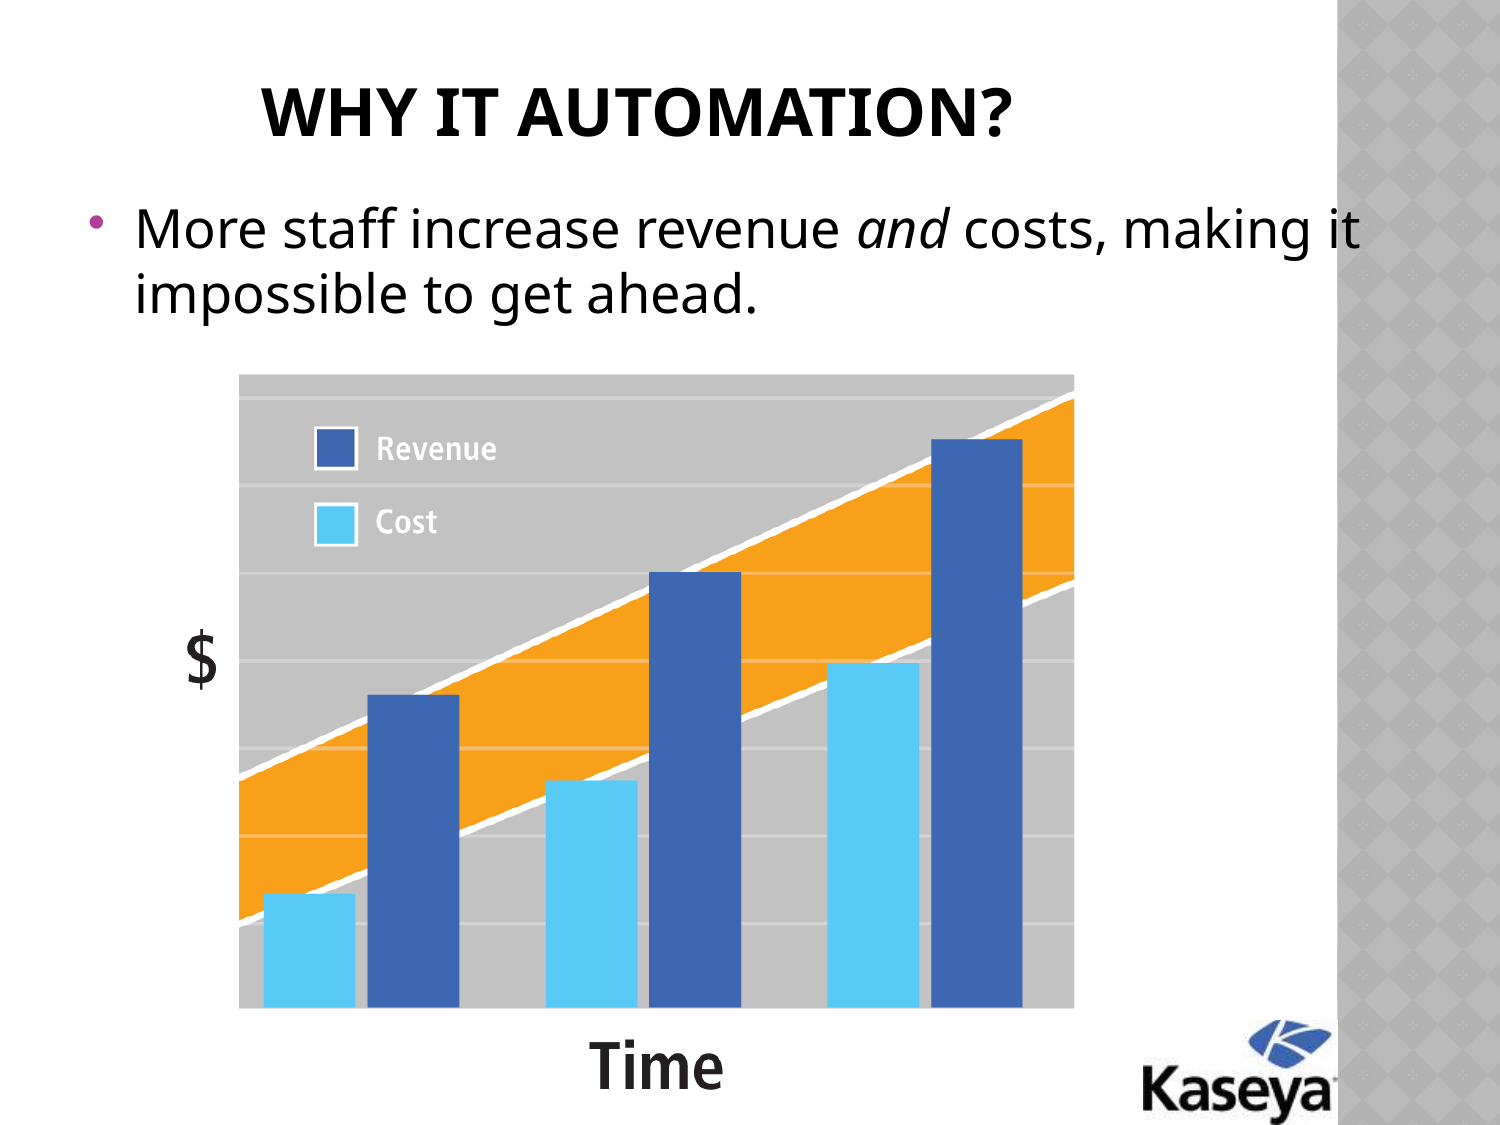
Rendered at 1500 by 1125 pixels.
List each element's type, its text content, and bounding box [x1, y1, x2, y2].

picture [1143, 1019, 1338, 1125]
picture [174, 374, 1076, 1106]
title Why It automation? [0, 0, 1275, 150]
list More staff increase revenue and costs, making it impossible to get ahead. [75, 187, 1425, 1049]
